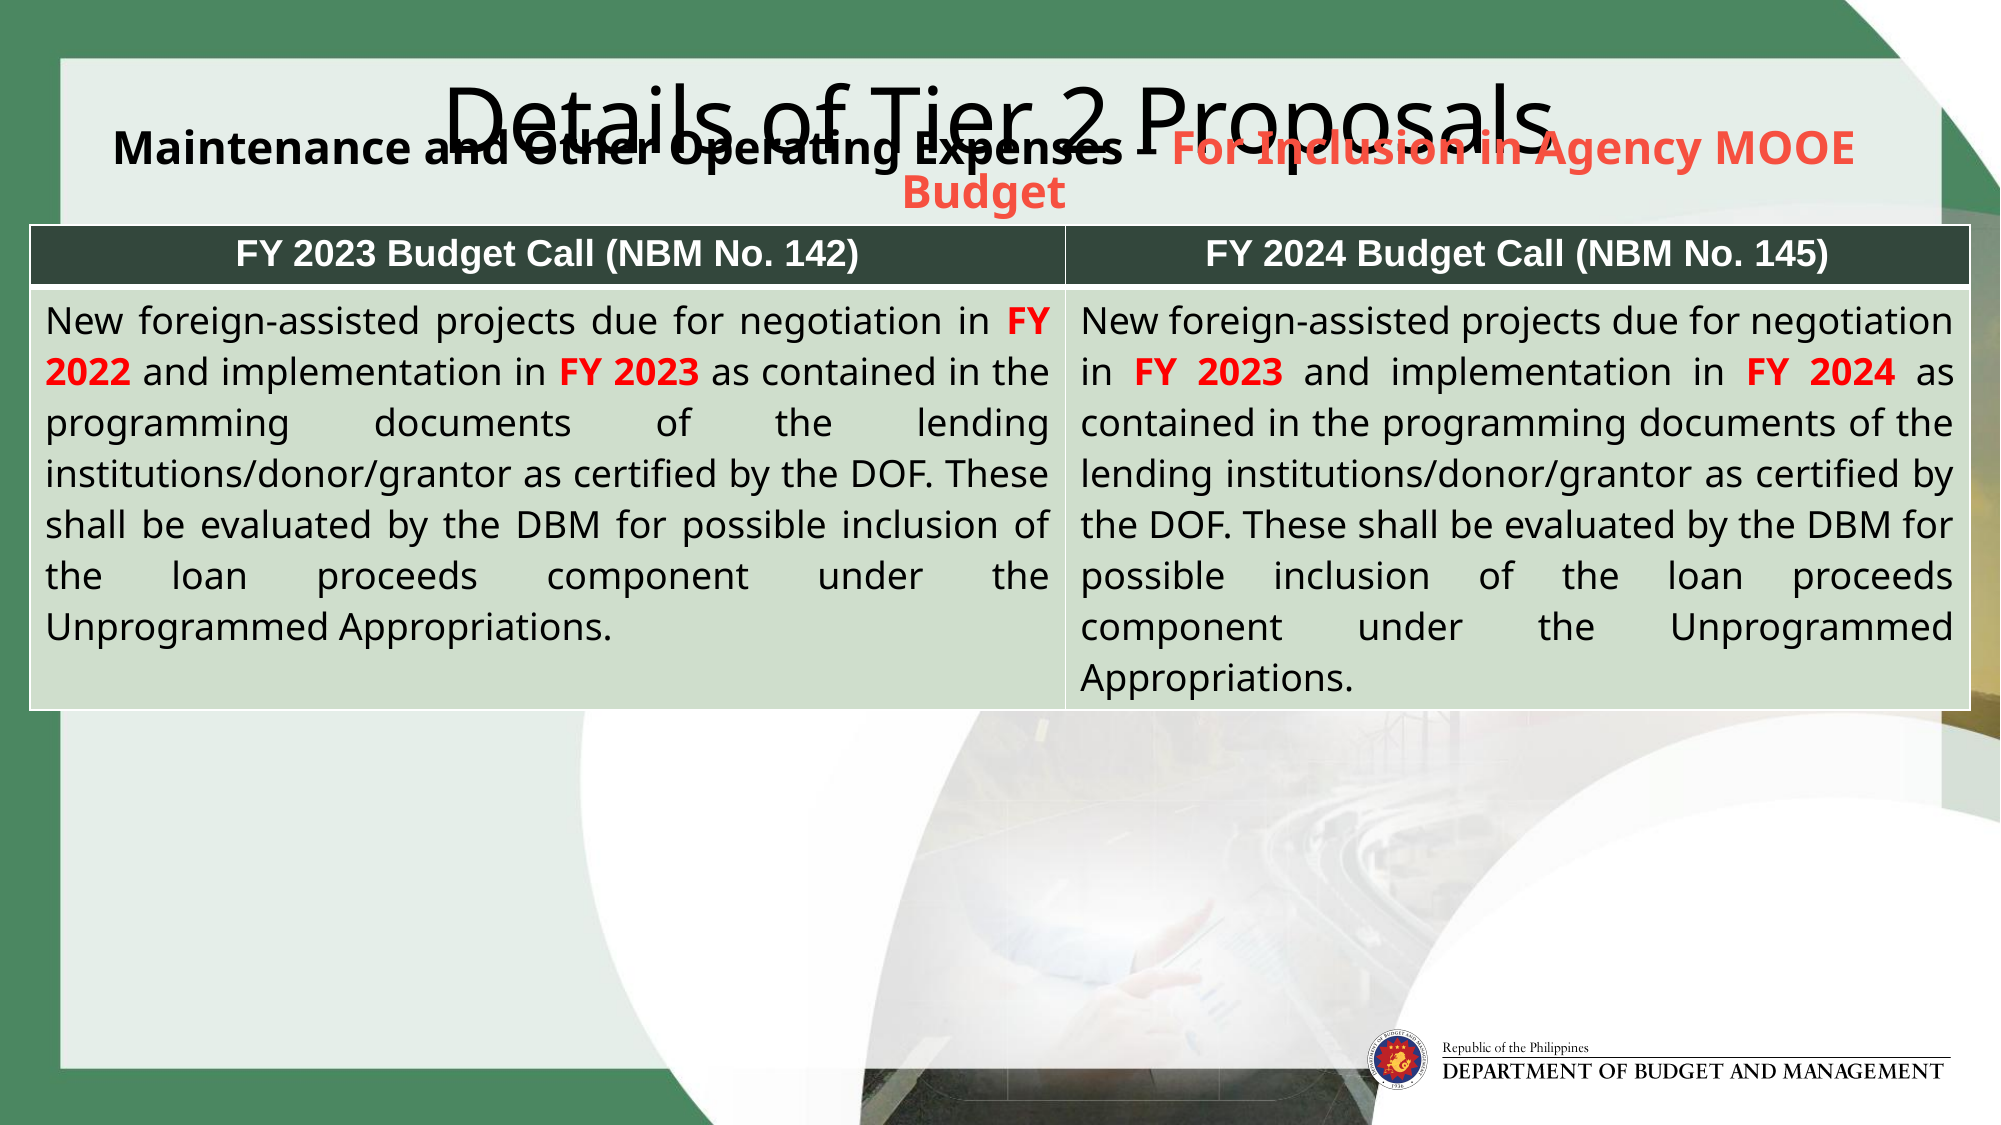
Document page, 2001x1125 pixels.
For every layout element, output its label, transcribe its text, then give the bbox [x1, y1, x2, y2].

table_header FY 2024 Budget Call (NBM No. 145) [1066, 226, 1969, 284]
text_box Maintenance and Other Operating Expenses – For Inclusion in Agency MOOE Budget [55, 114, 1913, 225]
table_header FY 2023 Budget Call (NBM No. 142) [31, 226, 1065, 284]
title Details of Tier 2 Proposals [137, 36, 1863, 114]
table_cell New foreign-assisted projects due for negotiation in FY 2023 and implementation in FY 2024 as contained in the programming documents of the lending institutions/donor/grantor as certified by the DOF. These shall be evaluated by the DBM for possible inclusion of the loan proceeds component under the Unprogrammed Appropriations. [1066, 290, 1969, 709]
table_cell New foreign-assisted projects due for negotiation in FY 2022 and implementation in FY 2023 as contained in the programming documents of the lending institutions/donor/grantor as certified by the DOF. These shall be evaluated by the DBM for possible inclusion of the loan proceeds component under the Unprogrammed Appropriations. [31, 290, 1065, 709]
picture [0, 0, 2000, 1125]
